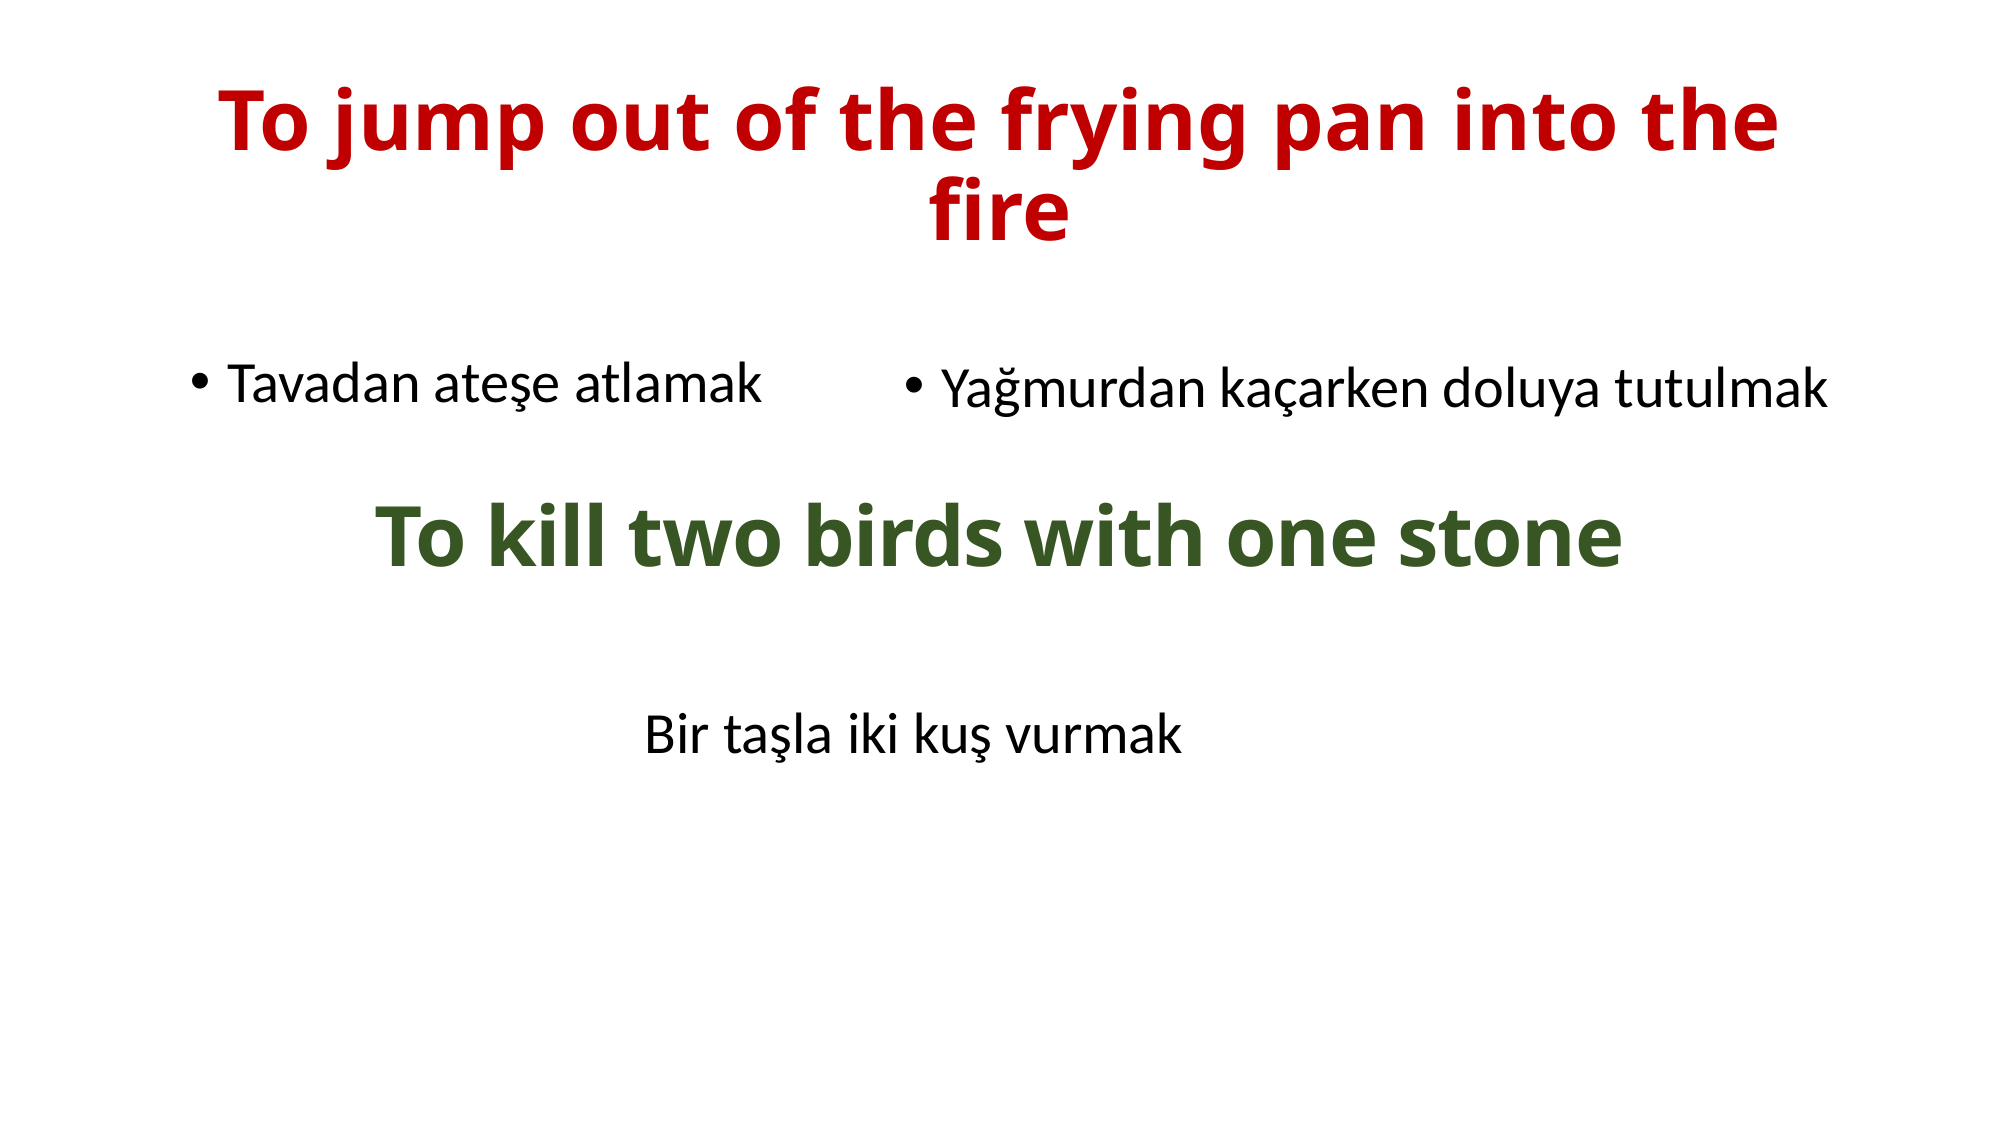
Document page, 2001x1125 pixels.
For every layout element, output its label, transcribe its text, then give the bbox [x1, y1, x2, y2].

title To jump out of the frying pan into the fire [137, 59, 1863, 278]
list Tavadan ateşe atlamak [174, 345, 940, 427]
text_box To kill two birds with one stone [174, 427, 1825, 653]
list Yağmurdan kaçarken doluya tutulmak [888, 349, 1853, 477]
text_box Bir taşla iki kuş vurmak [629, 687, 1310, 773]
